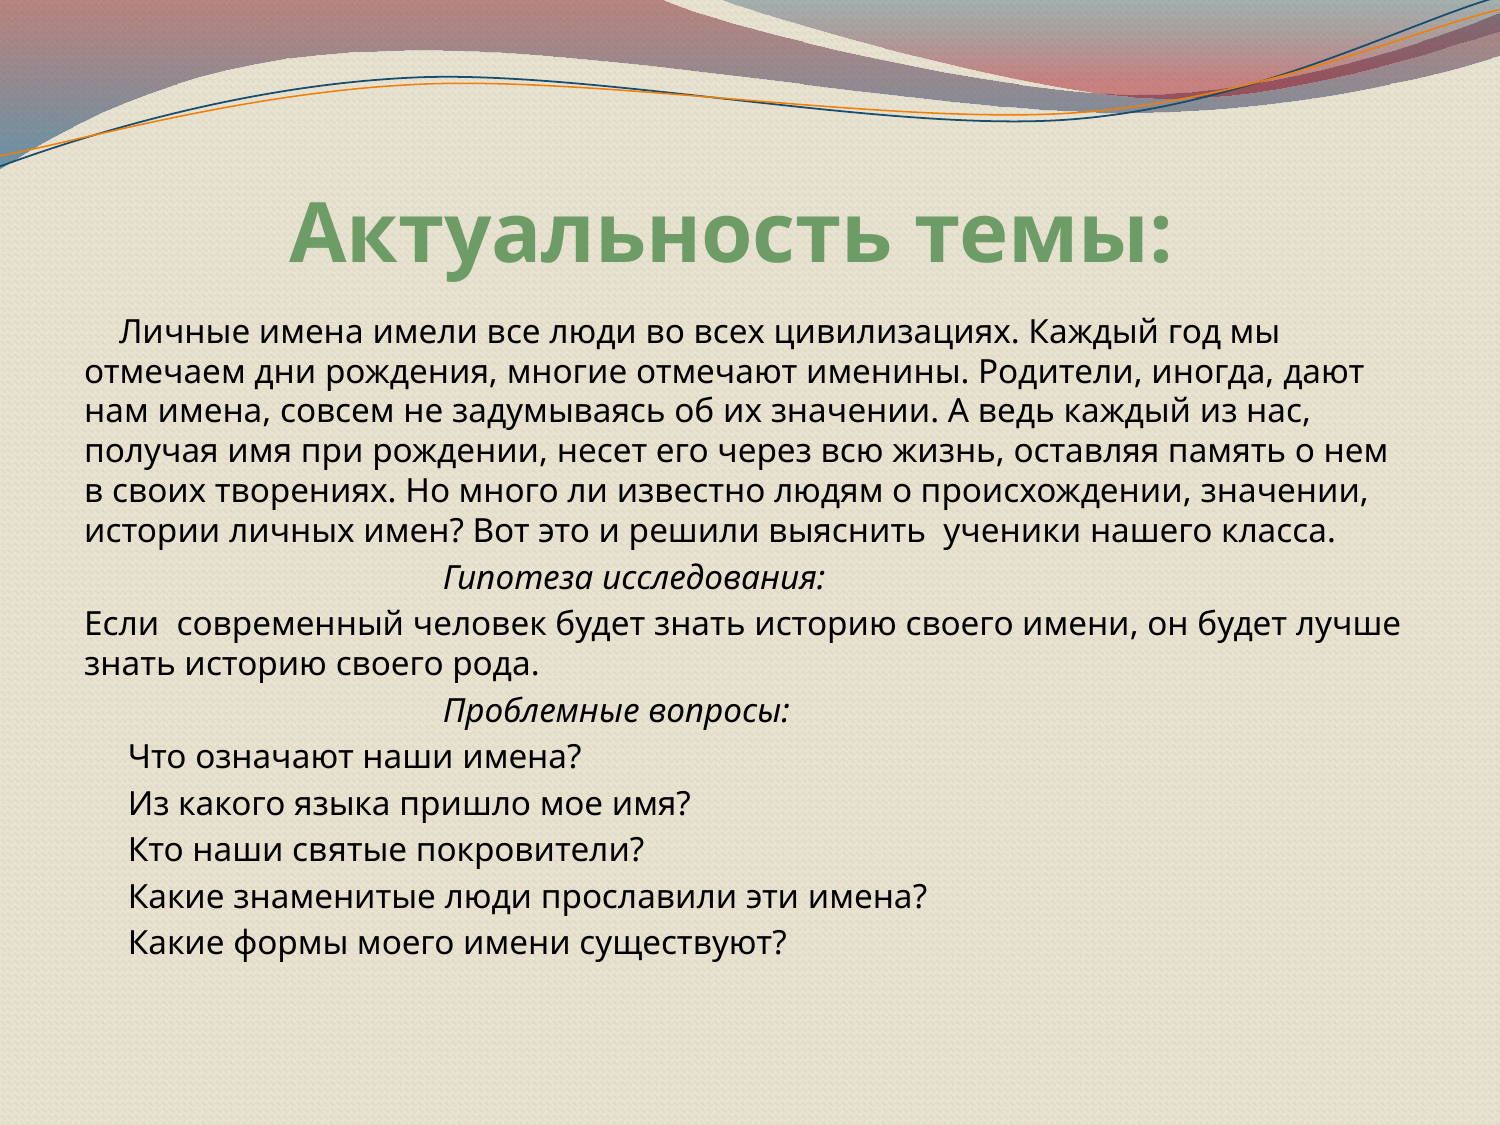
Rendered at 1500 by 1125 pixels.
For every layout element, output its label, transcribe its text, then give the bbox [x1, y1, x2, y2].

list Личные имена имели все люди во всех цивилизациях. Каждый год мы отмечаем дни рождения, многие отмечают именины. Родители, иногда, дают нам имена, совсем не задумываясь об их значении. А ведь каждый из нас, получая имя при рождении, несет его через всю жизнь, оставляя память о нем в своих творениях. Но много ли известно людям о происхождении, значении, истории личных имен? Вот это и решили выяснить ученики нашего класса. Гипотеза исследования: Если современный человек будет знать историю своего имени, он будет лучше знать историю своего рода. Проблемные вопросы: Что означают наши имена? Из какого языка пришло мое имя? Кто наши святые покровители? Какие знаменитые люди прославили эти имена? Какие формы моего имени существуют? [76, 302, 1413, 1024]
title Актуальность темы: [289, 160, 1362, 279]
